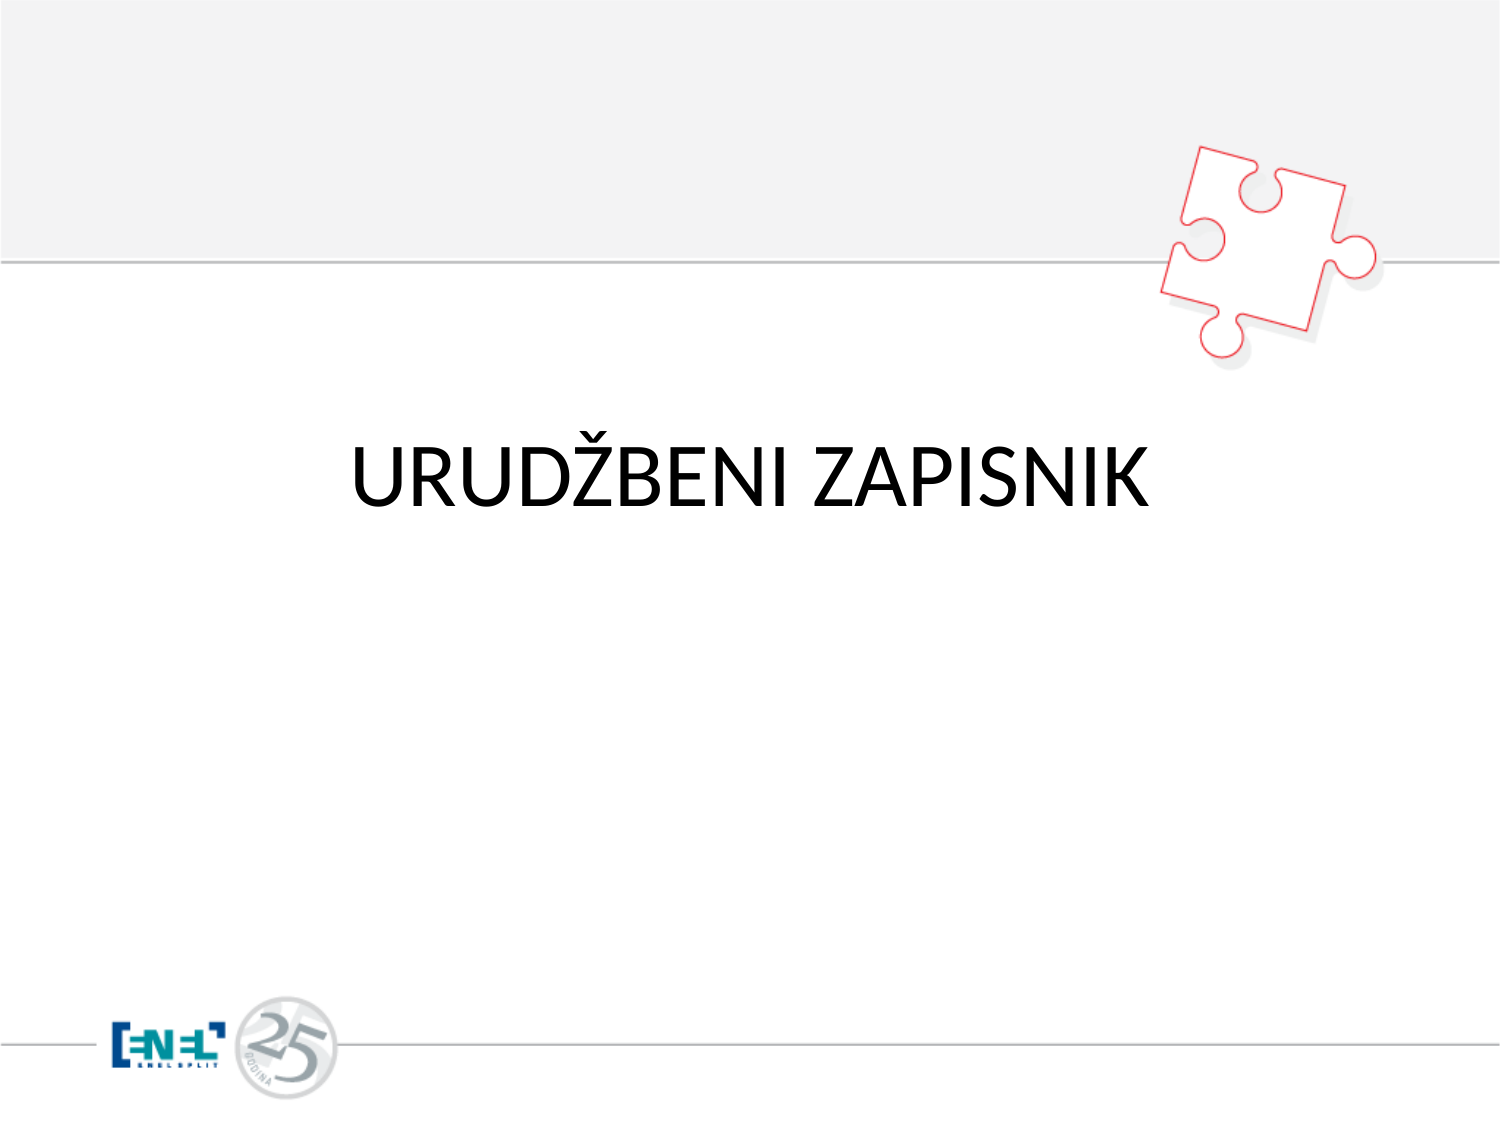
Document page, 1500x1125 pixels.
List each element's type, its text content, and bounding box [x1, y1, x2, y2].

picture [0, 0, 1500, 1125]
title URUDŽBENI ZAPISNIK [112, 349, 1388, 591]
